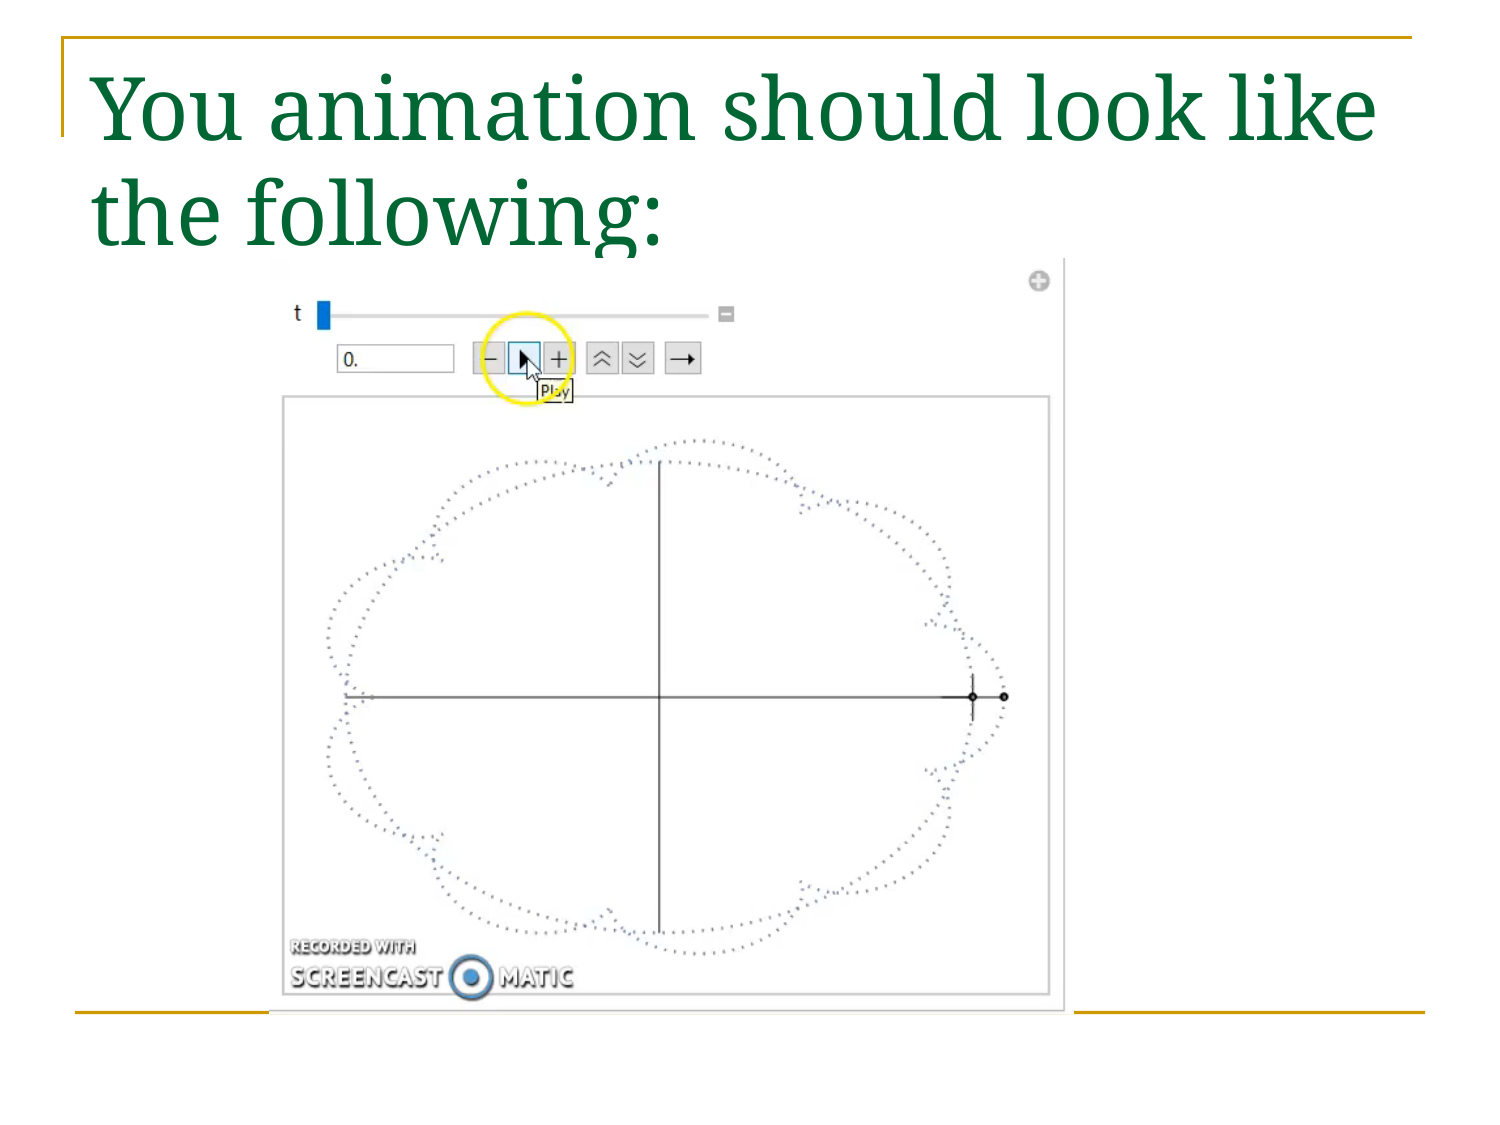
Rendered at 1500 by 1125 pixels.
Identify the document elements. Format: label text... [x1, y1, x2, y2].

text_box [268, 257, 1075, 1015]
title You animation should look like the following: [75, 45, 1425, 233]
